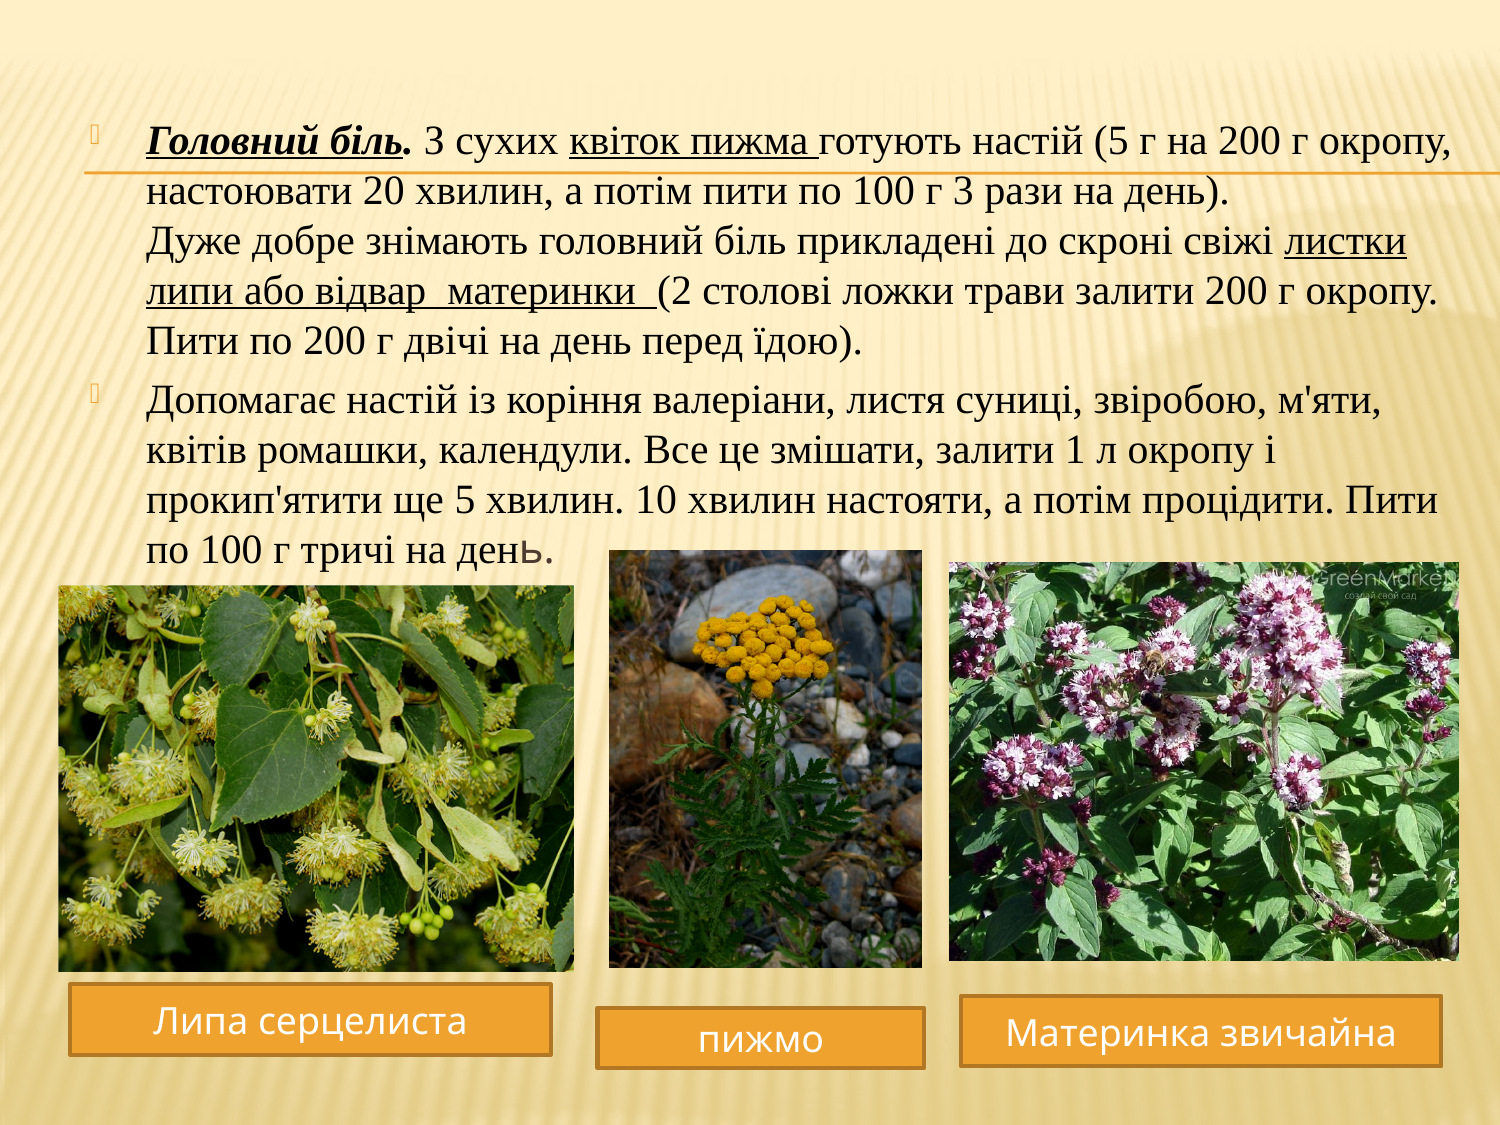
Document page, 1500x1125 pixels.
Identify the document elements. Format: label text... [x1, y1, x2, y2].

picture [948, 562, 1459, 962]
text_box Материнка звичайна [959, 994, 1443, 1068]
picture [609, 550, 923, 968]
picture [58, 585, 574, 973]
list Головний біль. З сухих квіток пижма готують настій (5 г на 200 г окропу, настоювати 20 хвилин, а потім пити по 100 г 3 рази на день). Дуже добре знімають головний біль прикладені до скроні свіжі листки липи або відвар материнки (2 столові ложки трави залити 200 г окропу. Пити по 200 г двічі на день перед їдою). Допомагає настій із коріння валеріани, листя суниці, звіробою, м'яти, квітів ромашки, календули. Все це змішати, залити 1 л окропу і прокип'ятити ще 5 хвилин. 10 хвилин настояти, а потім процідити. Пити по 100 г тричі на день. [75, 46, 1500, 1070]
text_box пижмо [595, 1006, 926, 1070]
text_box Липа серцелиста [68, 990, 553, 1057]
